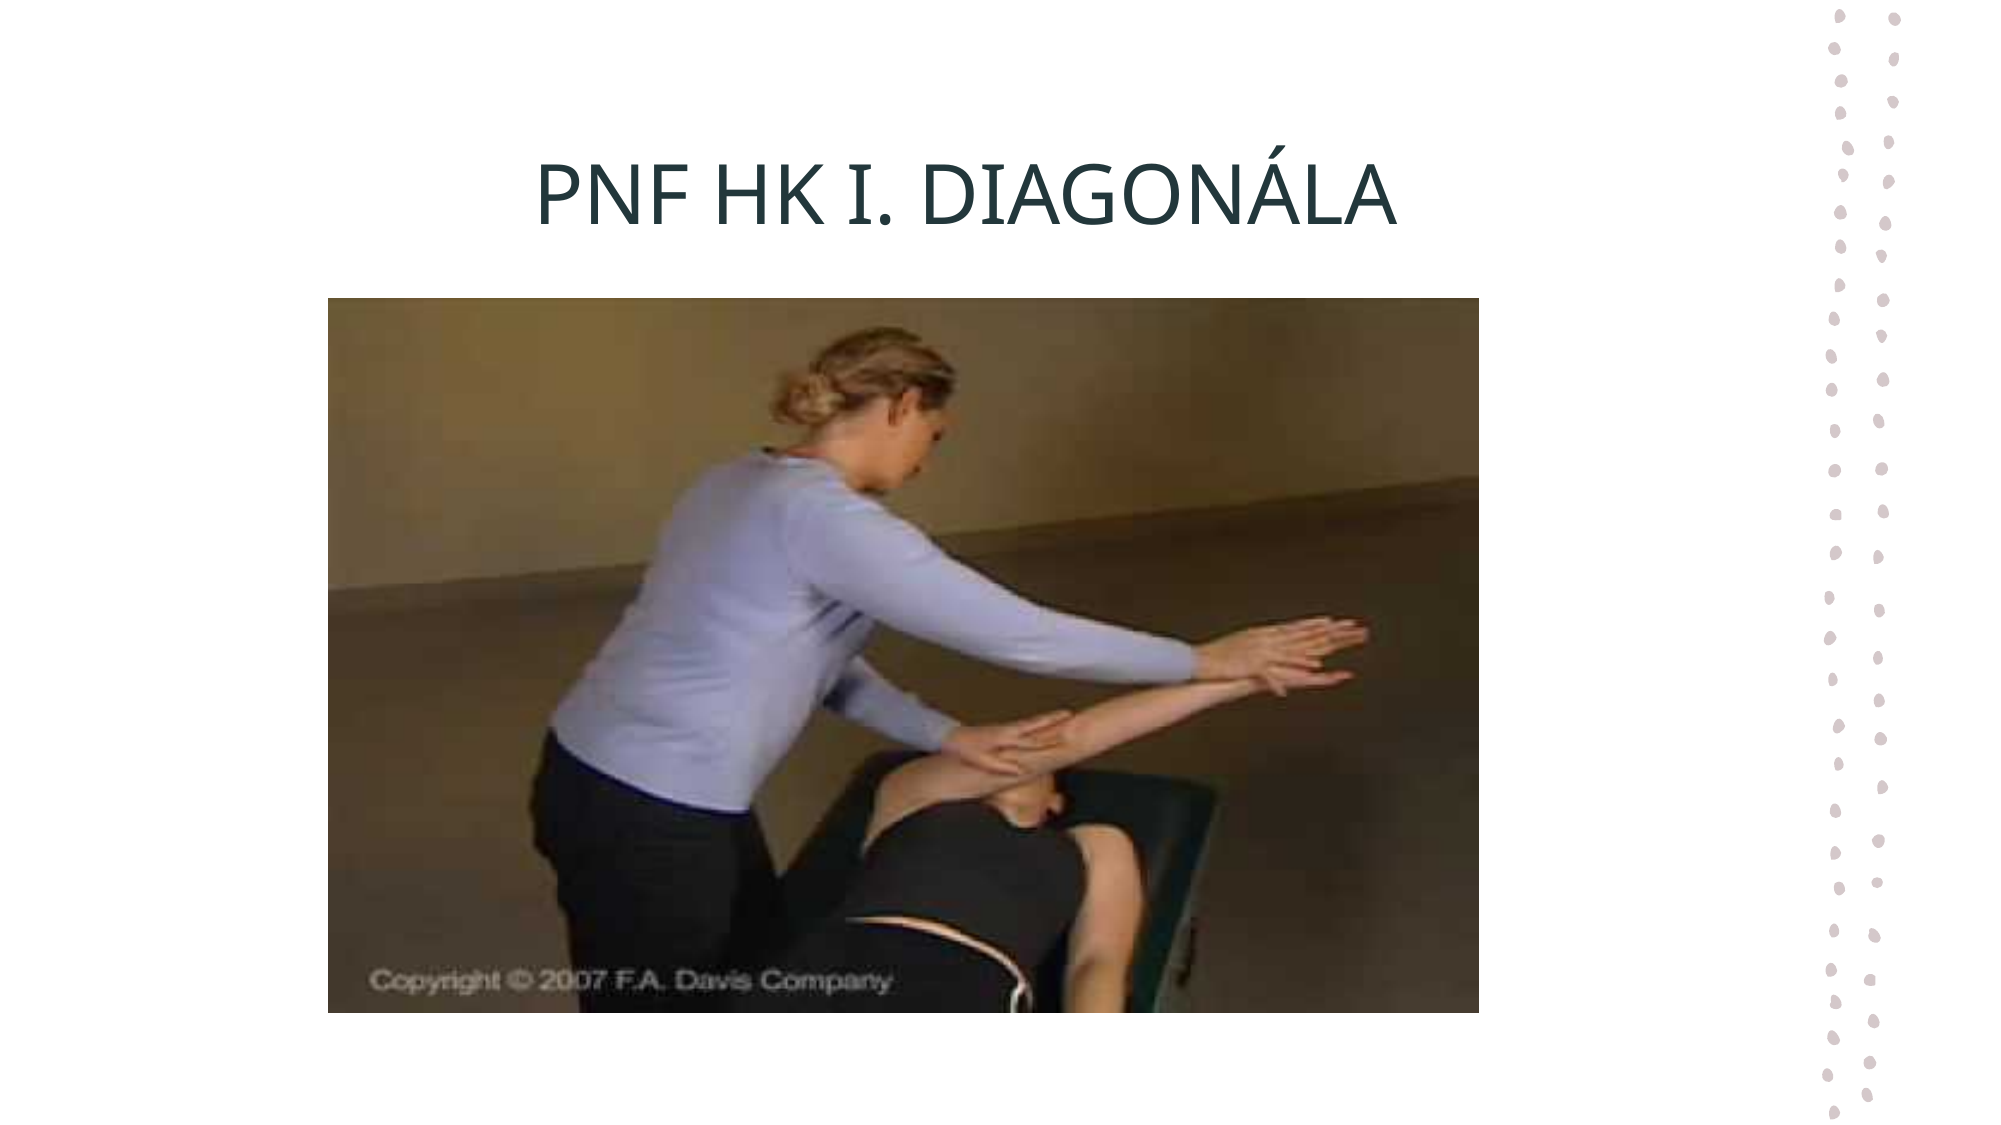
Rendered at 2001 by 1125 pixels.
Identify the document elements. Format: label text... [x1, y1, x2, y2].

title PNF HK I. DIAGONÁLA [175, 82, 1756, 300]
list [327, 297, 1480, 1014]
